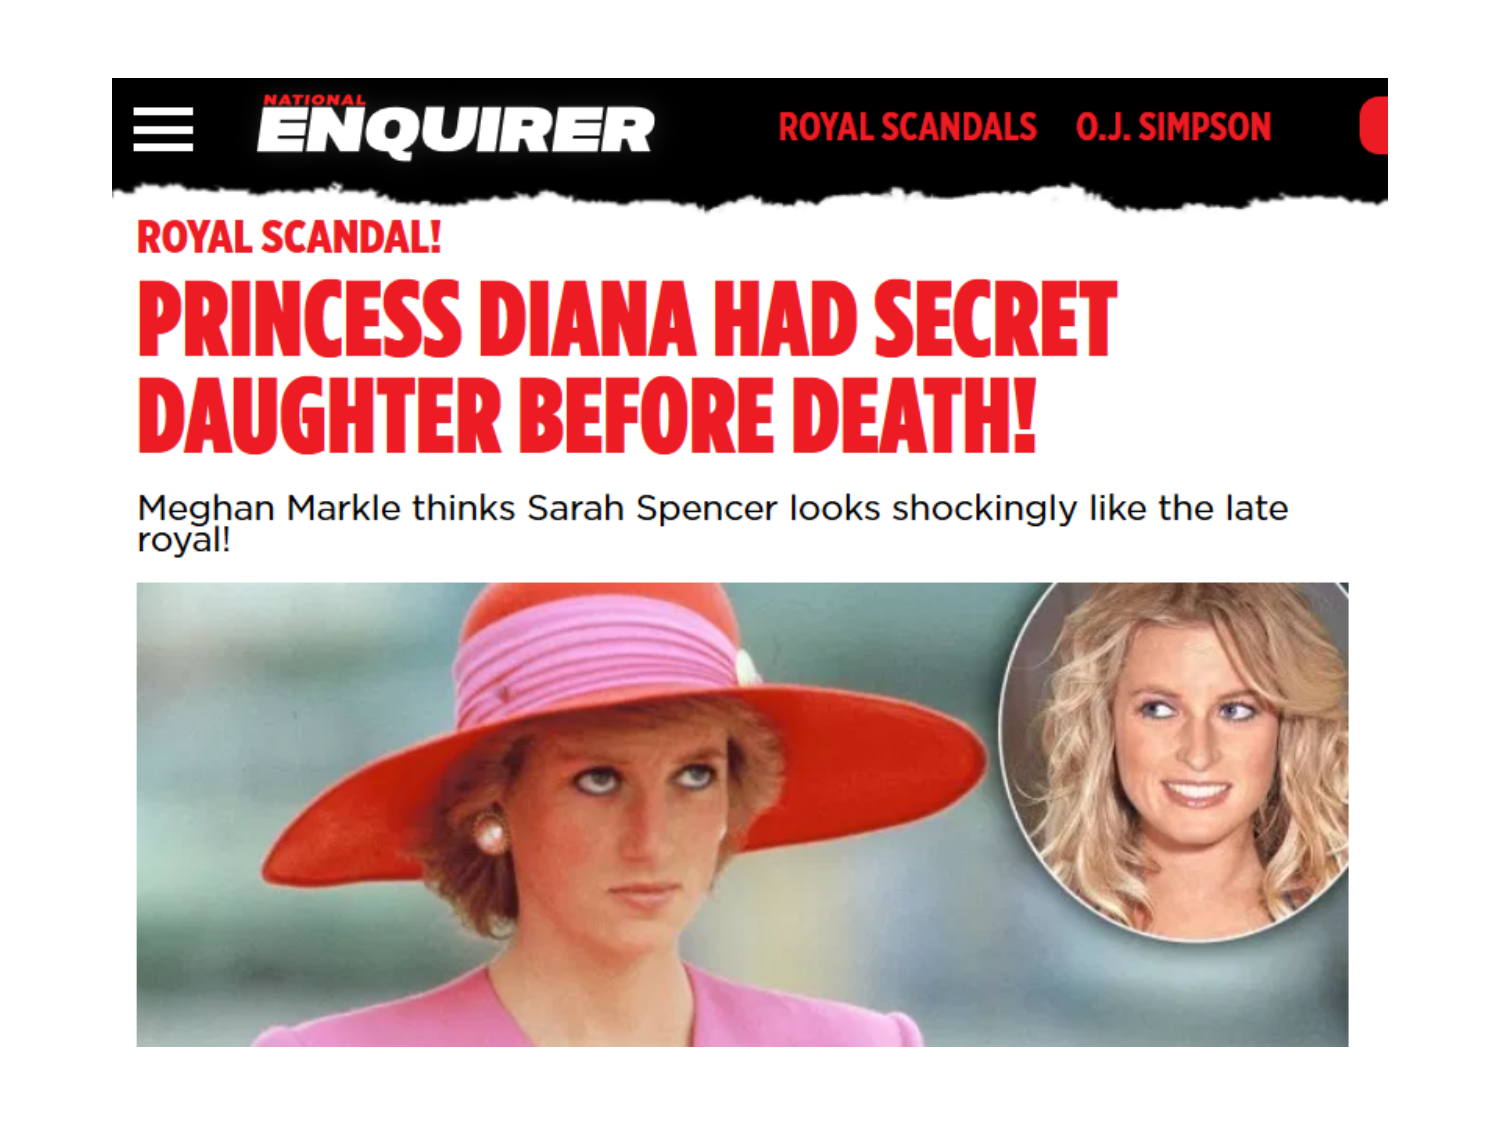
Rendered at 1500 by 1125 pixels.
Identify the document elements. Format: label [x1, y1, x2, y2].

picture [112, 77, 1388, 1048]
